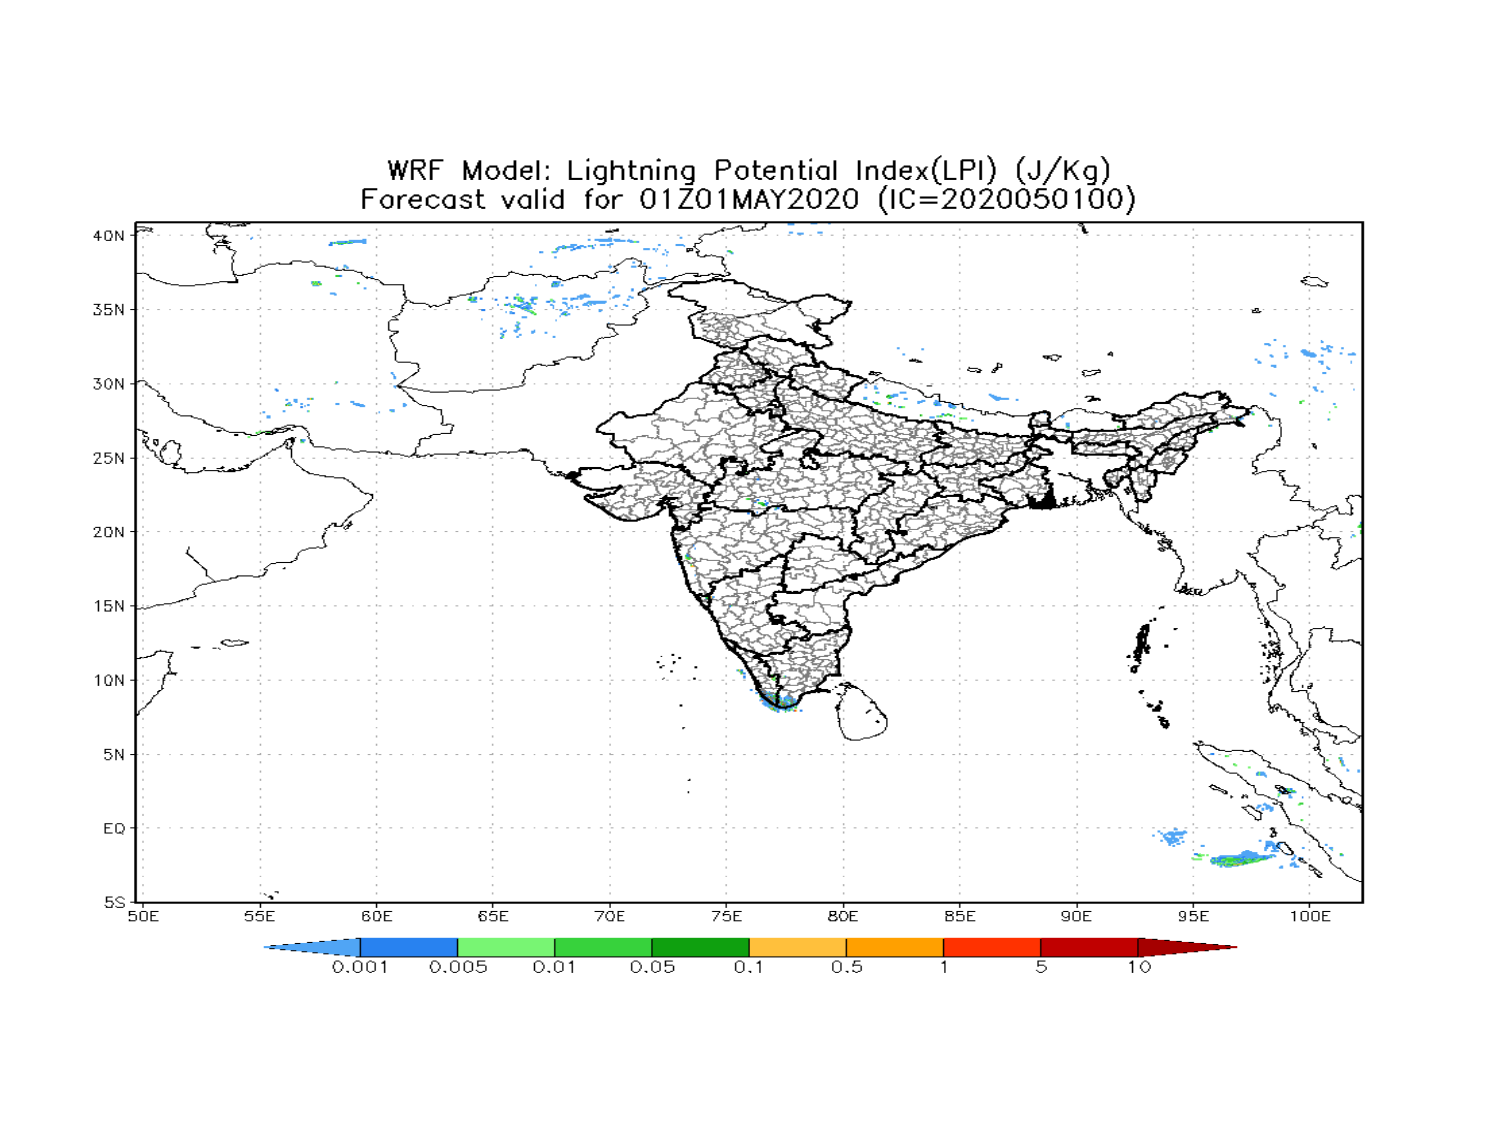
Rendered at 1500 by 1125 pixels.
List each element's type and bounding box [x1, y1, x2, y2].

picture [74, 149, 1426, 976]
